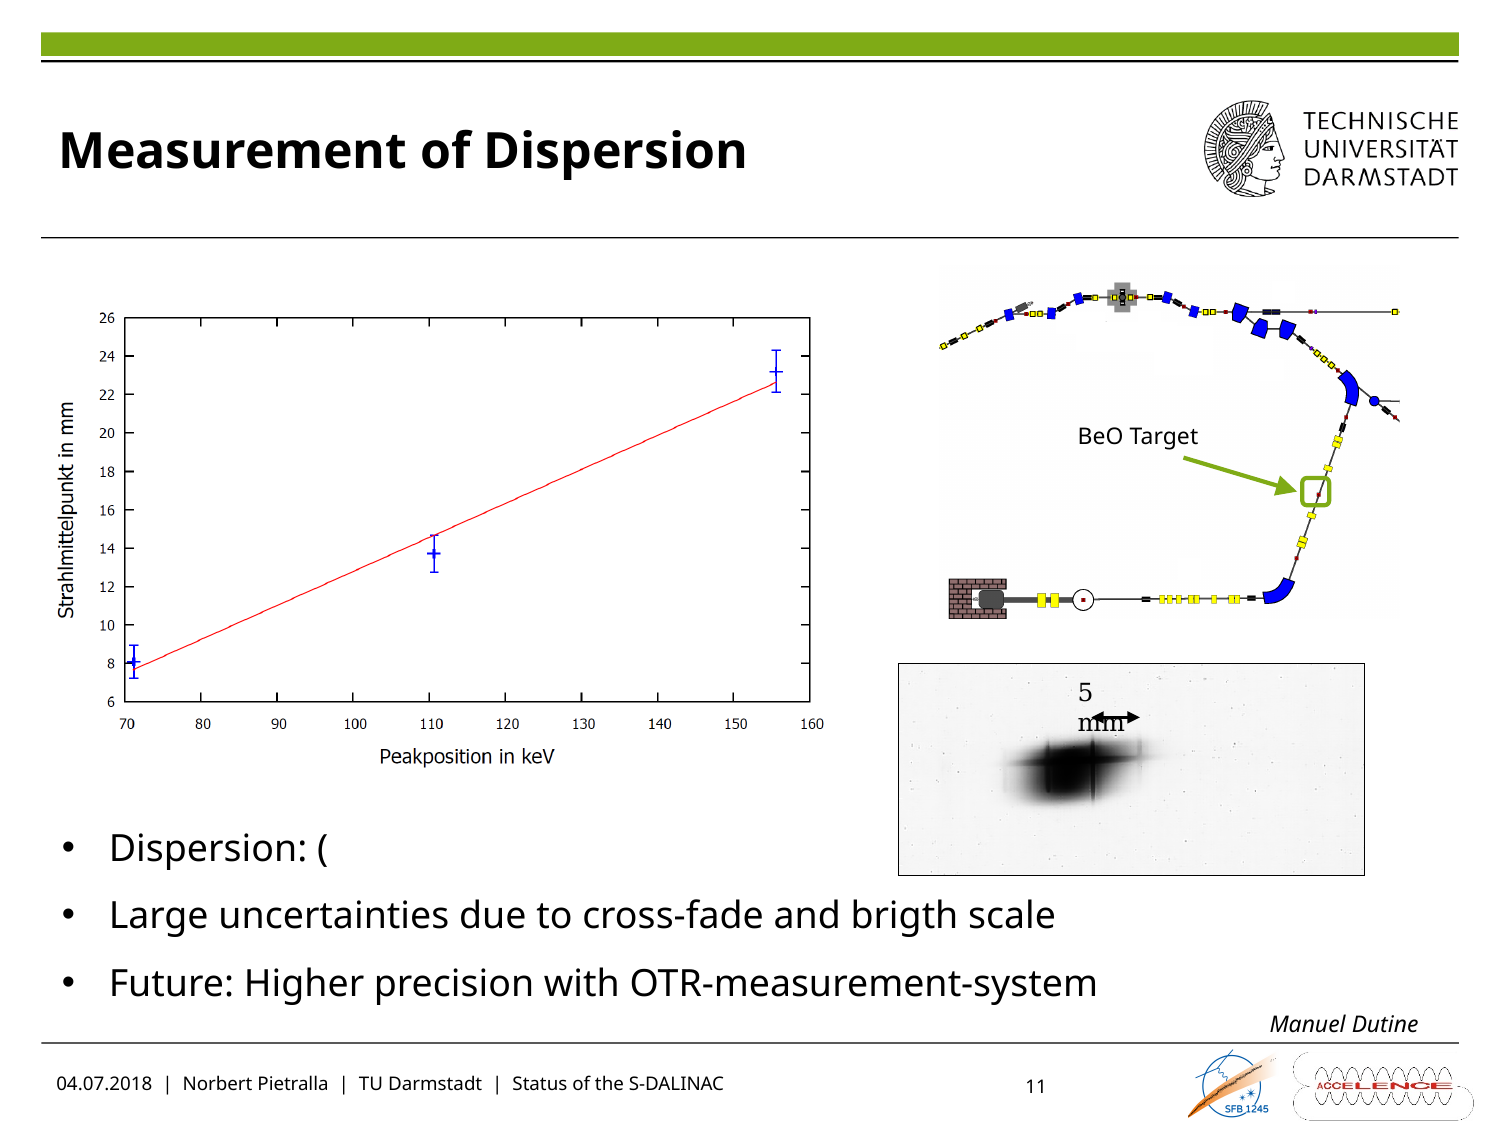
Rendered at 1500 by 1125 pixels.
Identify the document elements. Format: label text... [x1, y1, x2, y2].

picture [1281, 1051, 1486, 1122]
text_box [898, 662, 1365, 876]
text_box Manuel Dutine [1269, 1001, 1483, 1059]
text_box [939, 264, 1400, 619]
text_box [1183, 457, 1298, 492]
picture [1187, 1048, 1279, 1119]
title Measurement of Dispersion [58, 79, 1211, 218]
picture [49, 298, 835, 770]
picture [1211, 83, 1500, 214]
